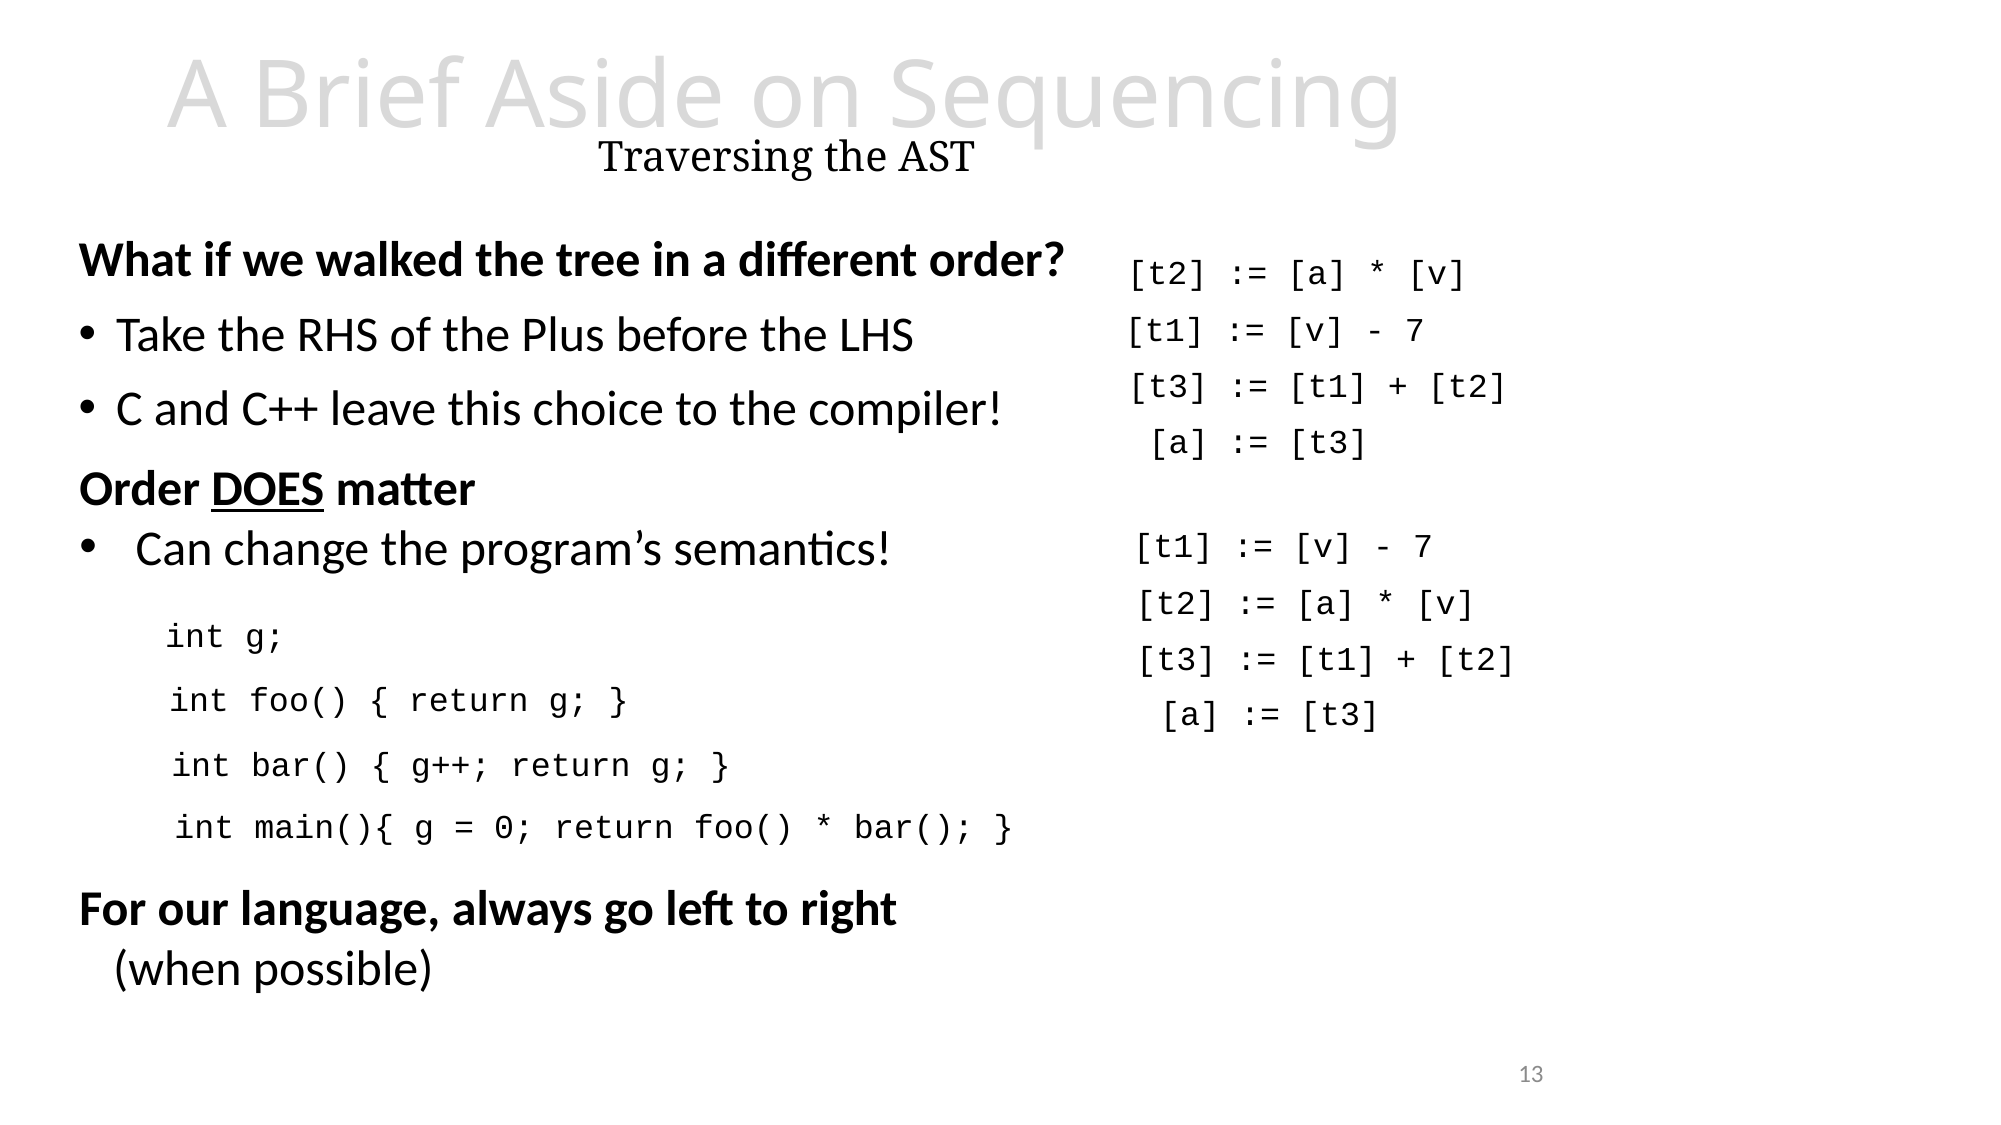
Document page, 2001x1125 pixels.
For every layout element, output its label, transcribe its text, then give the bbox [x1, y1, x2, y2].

text_box int foo() { return g; } [154, 670, 645, 726]
text_box [t1] := [v] - 7 [1110, 301, 1440, 356]
text_box [a] := [t3] [1145, 685, 1396, 740]
title A Brief Aside on Sequencing Traversing the AST [36, 13, 1537, 231]
text_box int bar() { g++; return g; } [156, 736, 747, 791]
text_box int main(){ g = 0; return foo() * bar(); } [159, 797, 1030, 853]
text_box Order DOES matter Can change the program’s semantics! For our language, always go left to right (when possible) [64, 448, 1076, 1003]
text_box [t3] := [t1] + [t2] [1121, 630, 1532, 685]
text_box [t2] := [a] * [v] [1121, 573, 1491, 629]
list What if we walked the tree in a different order? Take the RHS of the Plus before the LHS C and C++ leave this choice to the compiler! [63, 225, 1243, 547]
text_box [a] := [t3] [1133, 412, 1384, 468]
text_box int g; [150, 606, 301, 662]
slide_number 13 [1108, 1042, 1559, 1103]
text_box [t2] := [a] * [v] [1112, 243, 1483, 299]
text_box [t3] := [t1] + [t2] [1113, 357, 1524, 412]
text_box [t1] := [v] - 7 [1118, 516, 1449, 572]
